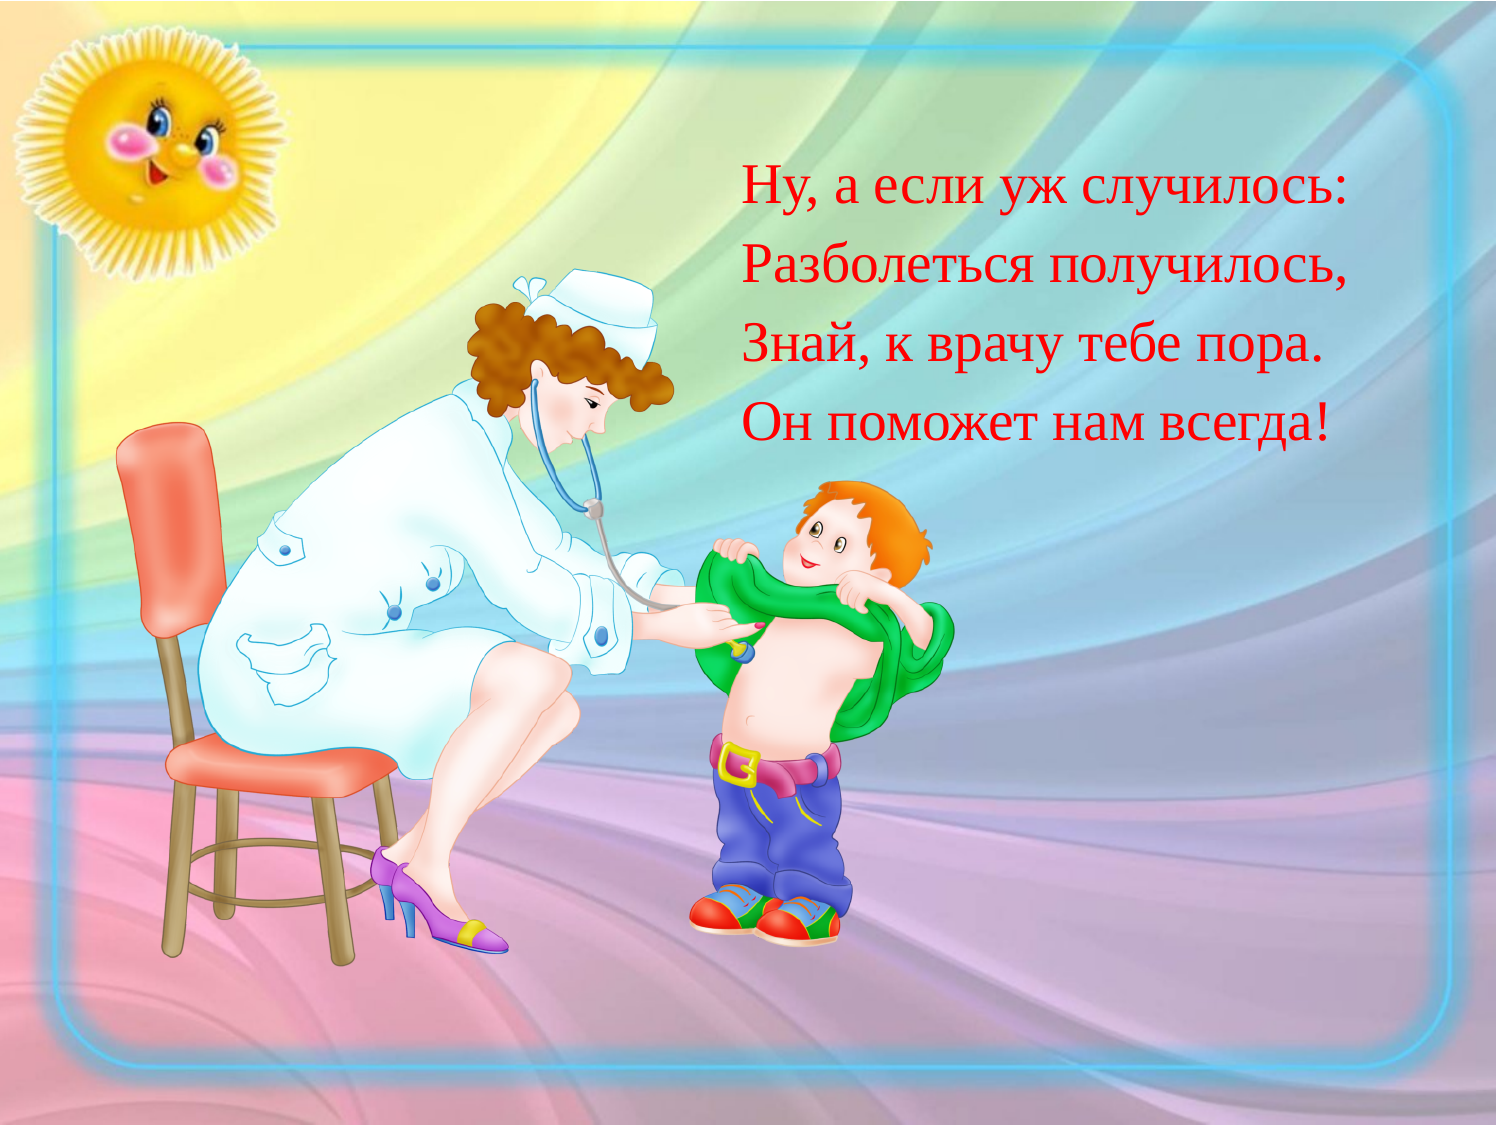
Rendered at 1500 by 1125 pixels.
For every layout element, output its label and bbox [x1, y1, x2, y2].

list [0, 0, 1497, 1125]
picture [29, 184, 1169, 991]
